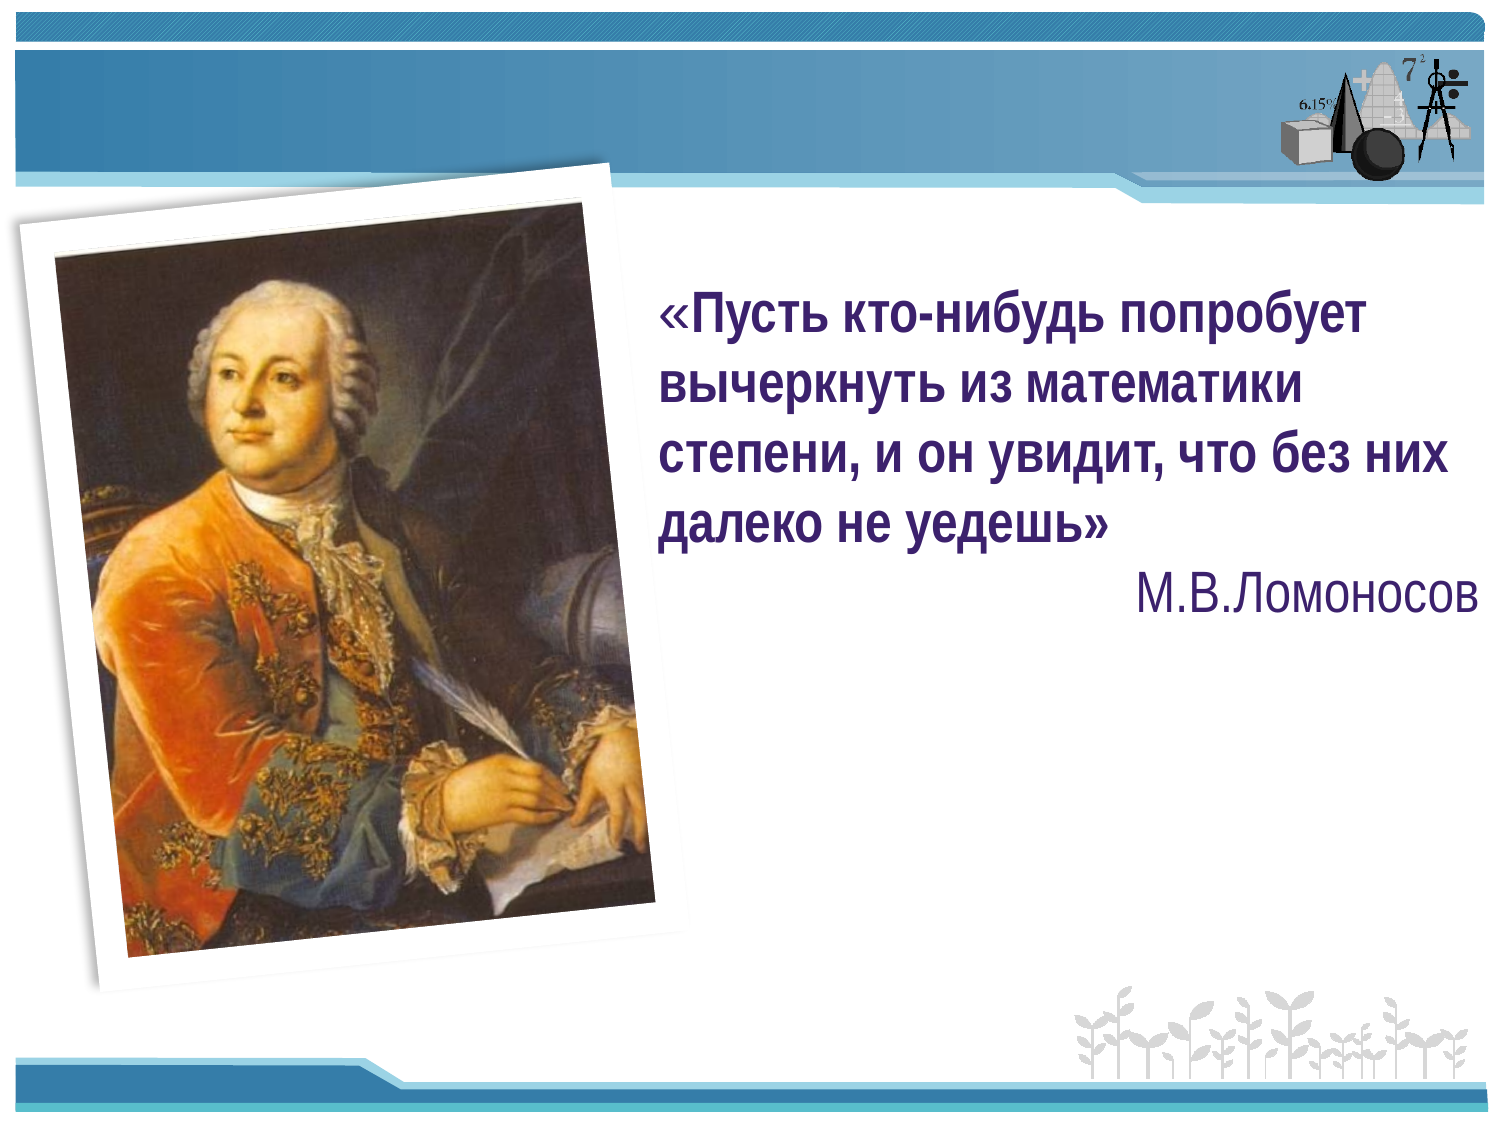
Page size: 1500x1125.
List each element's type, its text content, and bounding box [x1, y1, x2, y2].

picture [1281, 54, 1471, 181]
picture [55, 198, 655, 957]
text_box «Пусть кто-нибудь попробует вычеркнуть из математики степени, и он увидит, что без них далеко не уедешь» М.В.Ломоносов [643, 267, 1495, 632]
